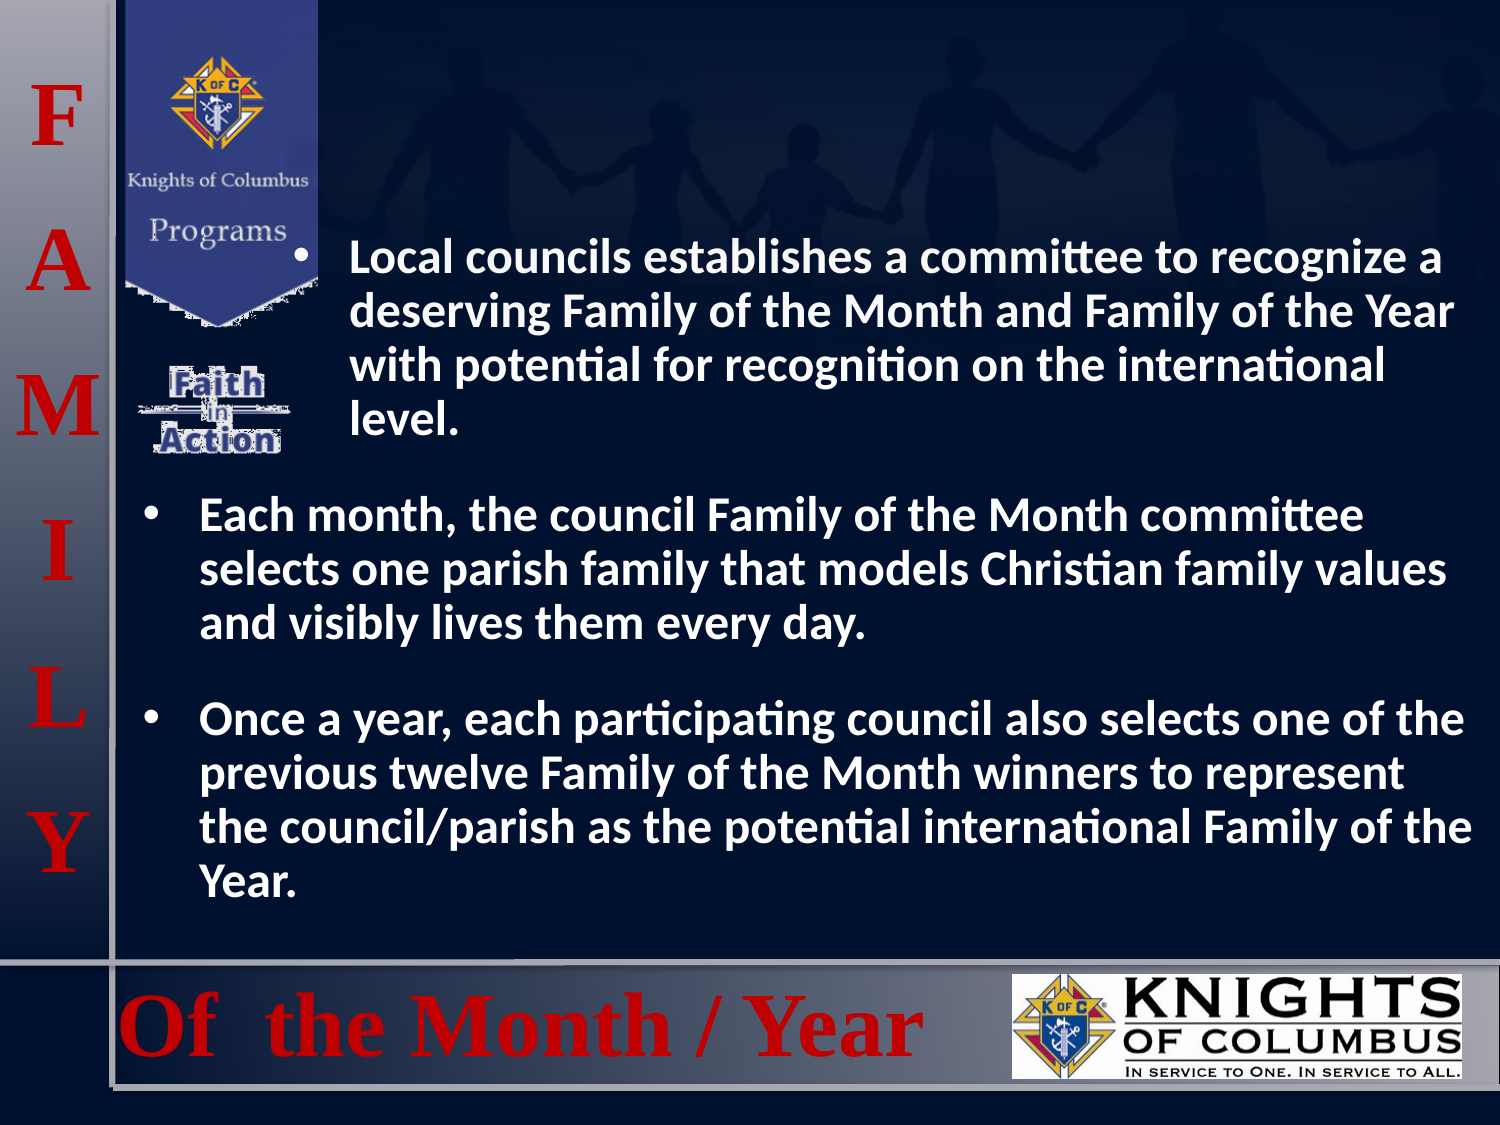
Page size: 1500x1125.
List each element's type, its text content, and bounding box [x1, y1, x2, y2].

text_box Of the Month / Year [101, 957, 941, 1083]
text_box F A M I L Y [0, 46, 117, 899]
text_box Local councils establishes a committee to recognize a deserving Family of the Month and Family of the Year with potential for recognition on the international level. Each month, the council Family of the Month committee selects one parish family that models Christian family values and visibly lives them every day. Once a year, each participating council also selects one of the previous twelve Family of the Month winners to represent the council/parish as the potential international Family of the Year. [118, 413, 1500, 916]
picture [1012, 974, 1462, 1079]
picture [98, 0, 1500, 486]
